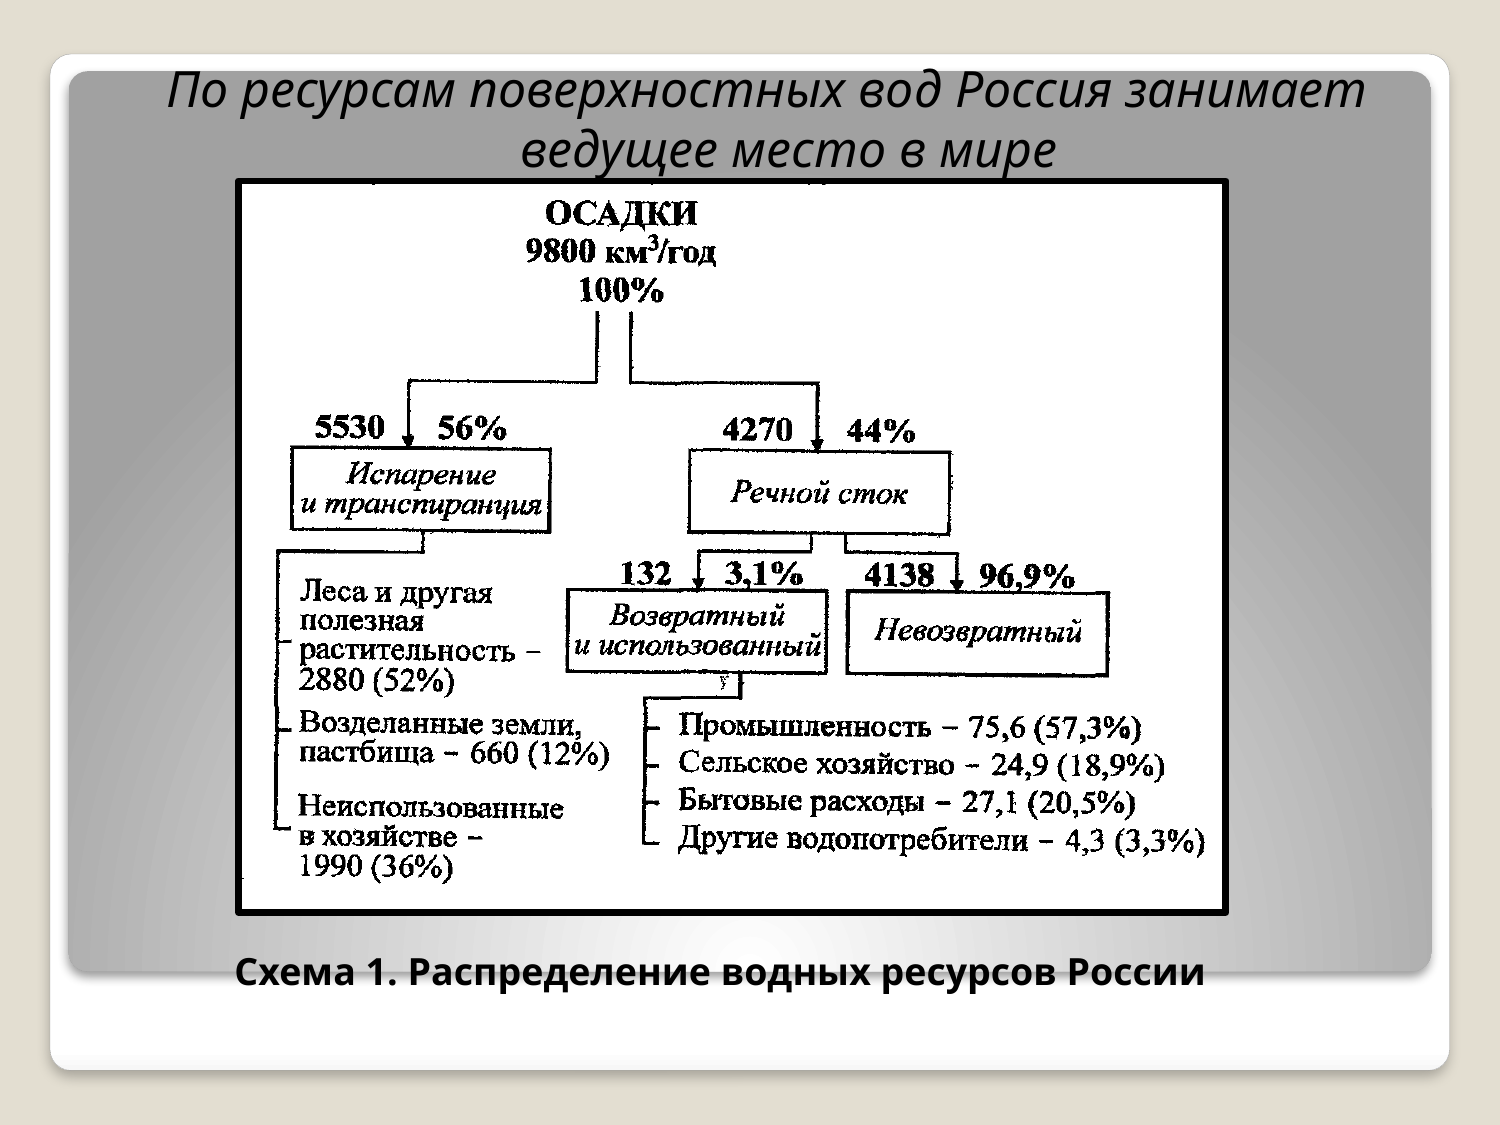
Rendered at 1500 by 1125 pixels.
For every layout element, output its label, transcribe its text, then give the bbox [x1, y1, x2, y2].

picture [241, 184, 1223, 910]
text_box Схема 1. Распределение водных ресурсов России [123, 940, 1317, 1001]
list По ресурсам поверхностных вод Россия занимает ведущее место в мире [88, 42, 1431, 263]
